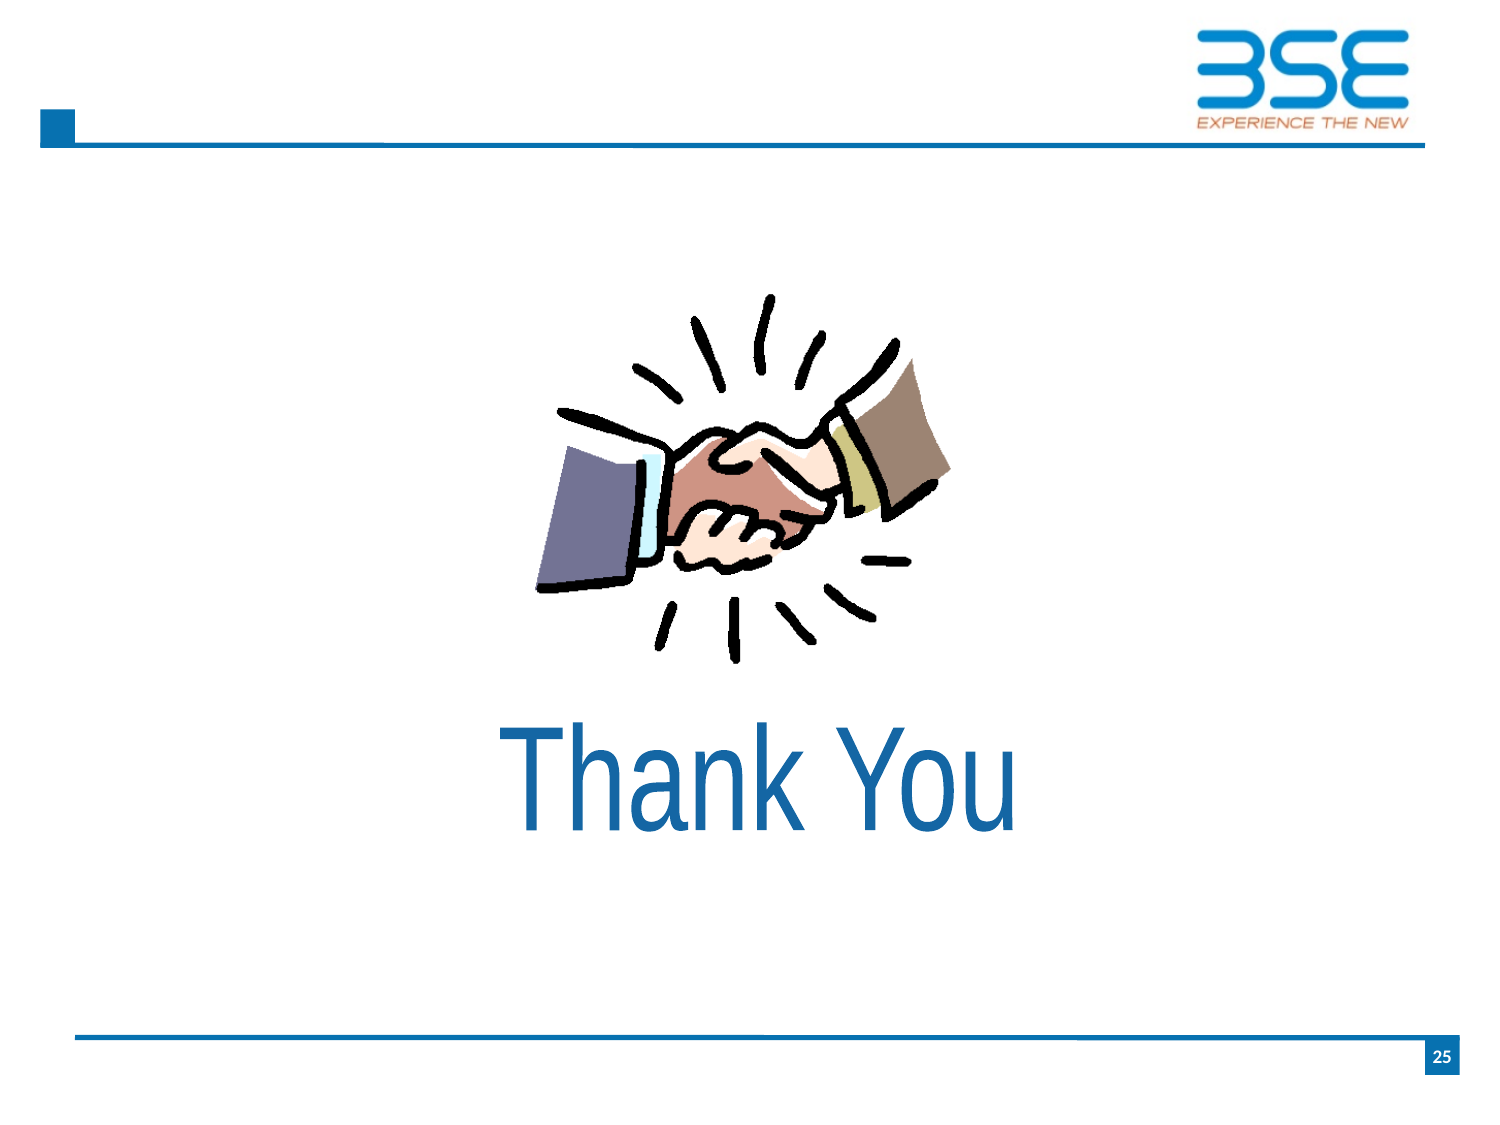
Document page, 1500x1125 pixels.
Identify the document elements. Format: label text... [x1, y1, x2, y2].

slide_number 25 [1425, 1037, 1460, 1075]
picture [534, 291, 954, 667]
picture [1153, 0, 1454, 160]
